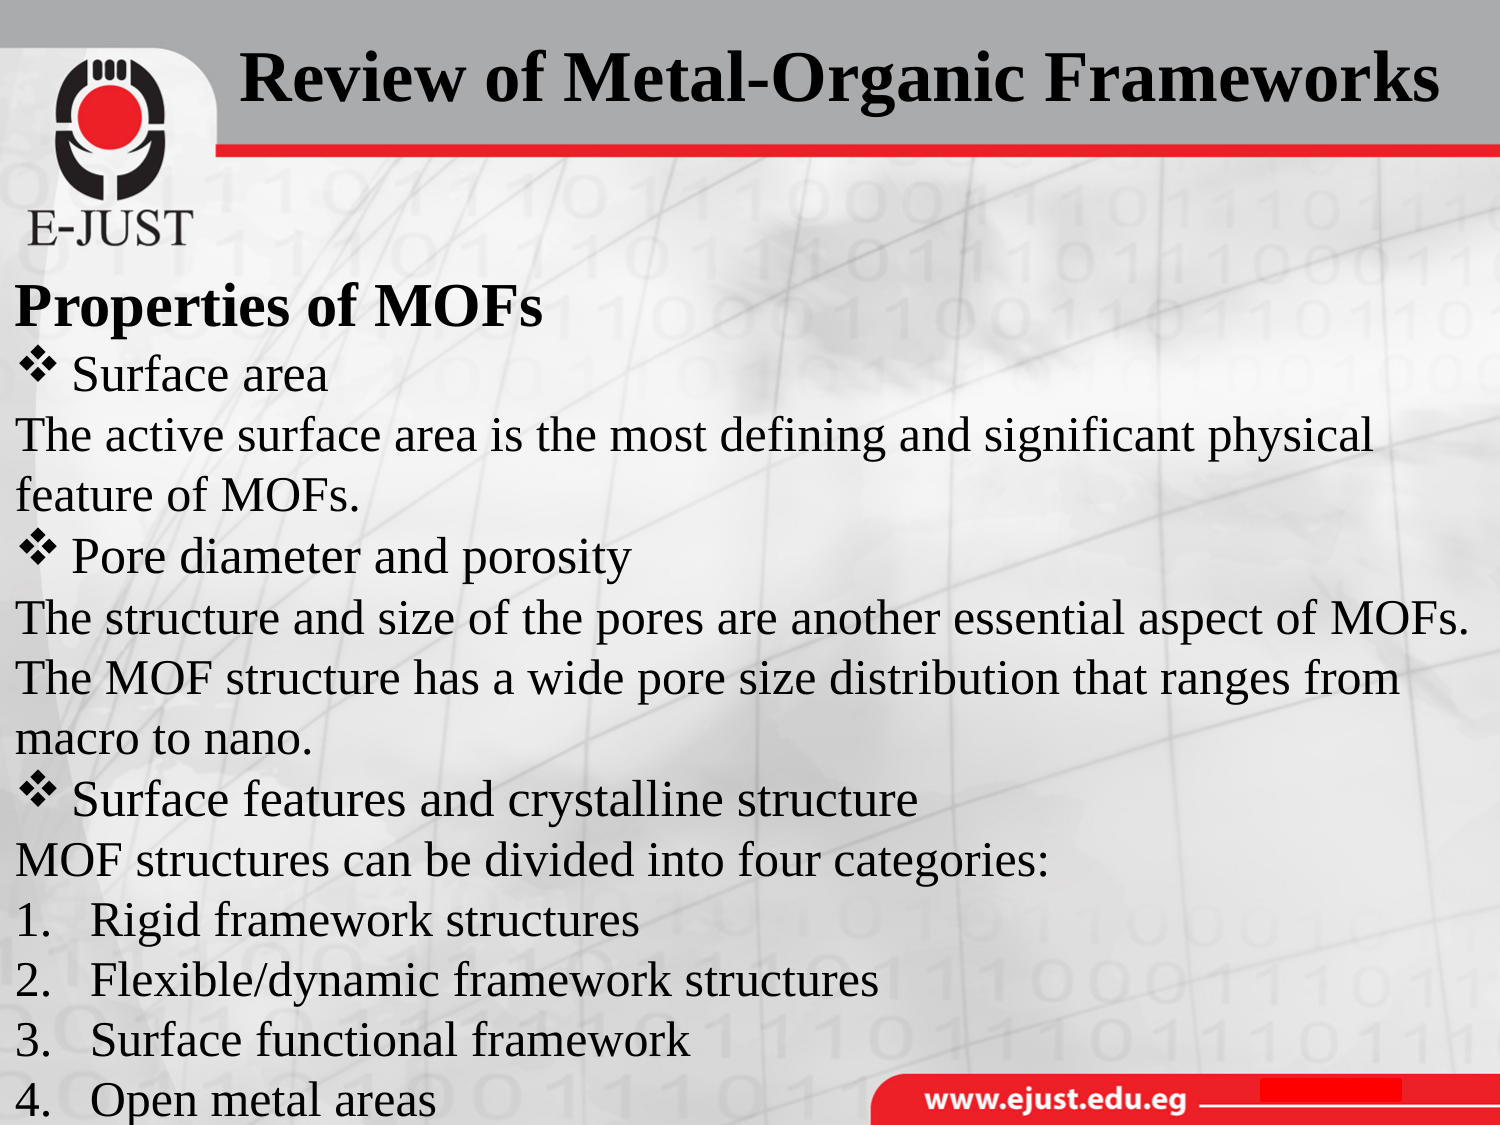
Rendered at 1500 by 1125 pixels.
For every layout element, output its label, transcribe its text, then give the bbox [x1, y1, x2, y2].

text_box Review of Metal-Organic Frameworks [225, 21, 1467, 124]
picture [0, 0, 1500, 256]
text_box Properties of MOFs Surface area The active surface area is the most defining and significant physical feature of MOFs. Pore diameter and porosity The structure and size of the pores are another essential aspect of MOFs. The MOF structure has a wide pore size distribution that ranges from macro to nano. Surface features and crystalline structure MOF structures can be divided into four categories: Rigid framework structures Flexible/dynamic framework structures Surface functional framework Open metal areas [0, 256, 1500, 1125]
